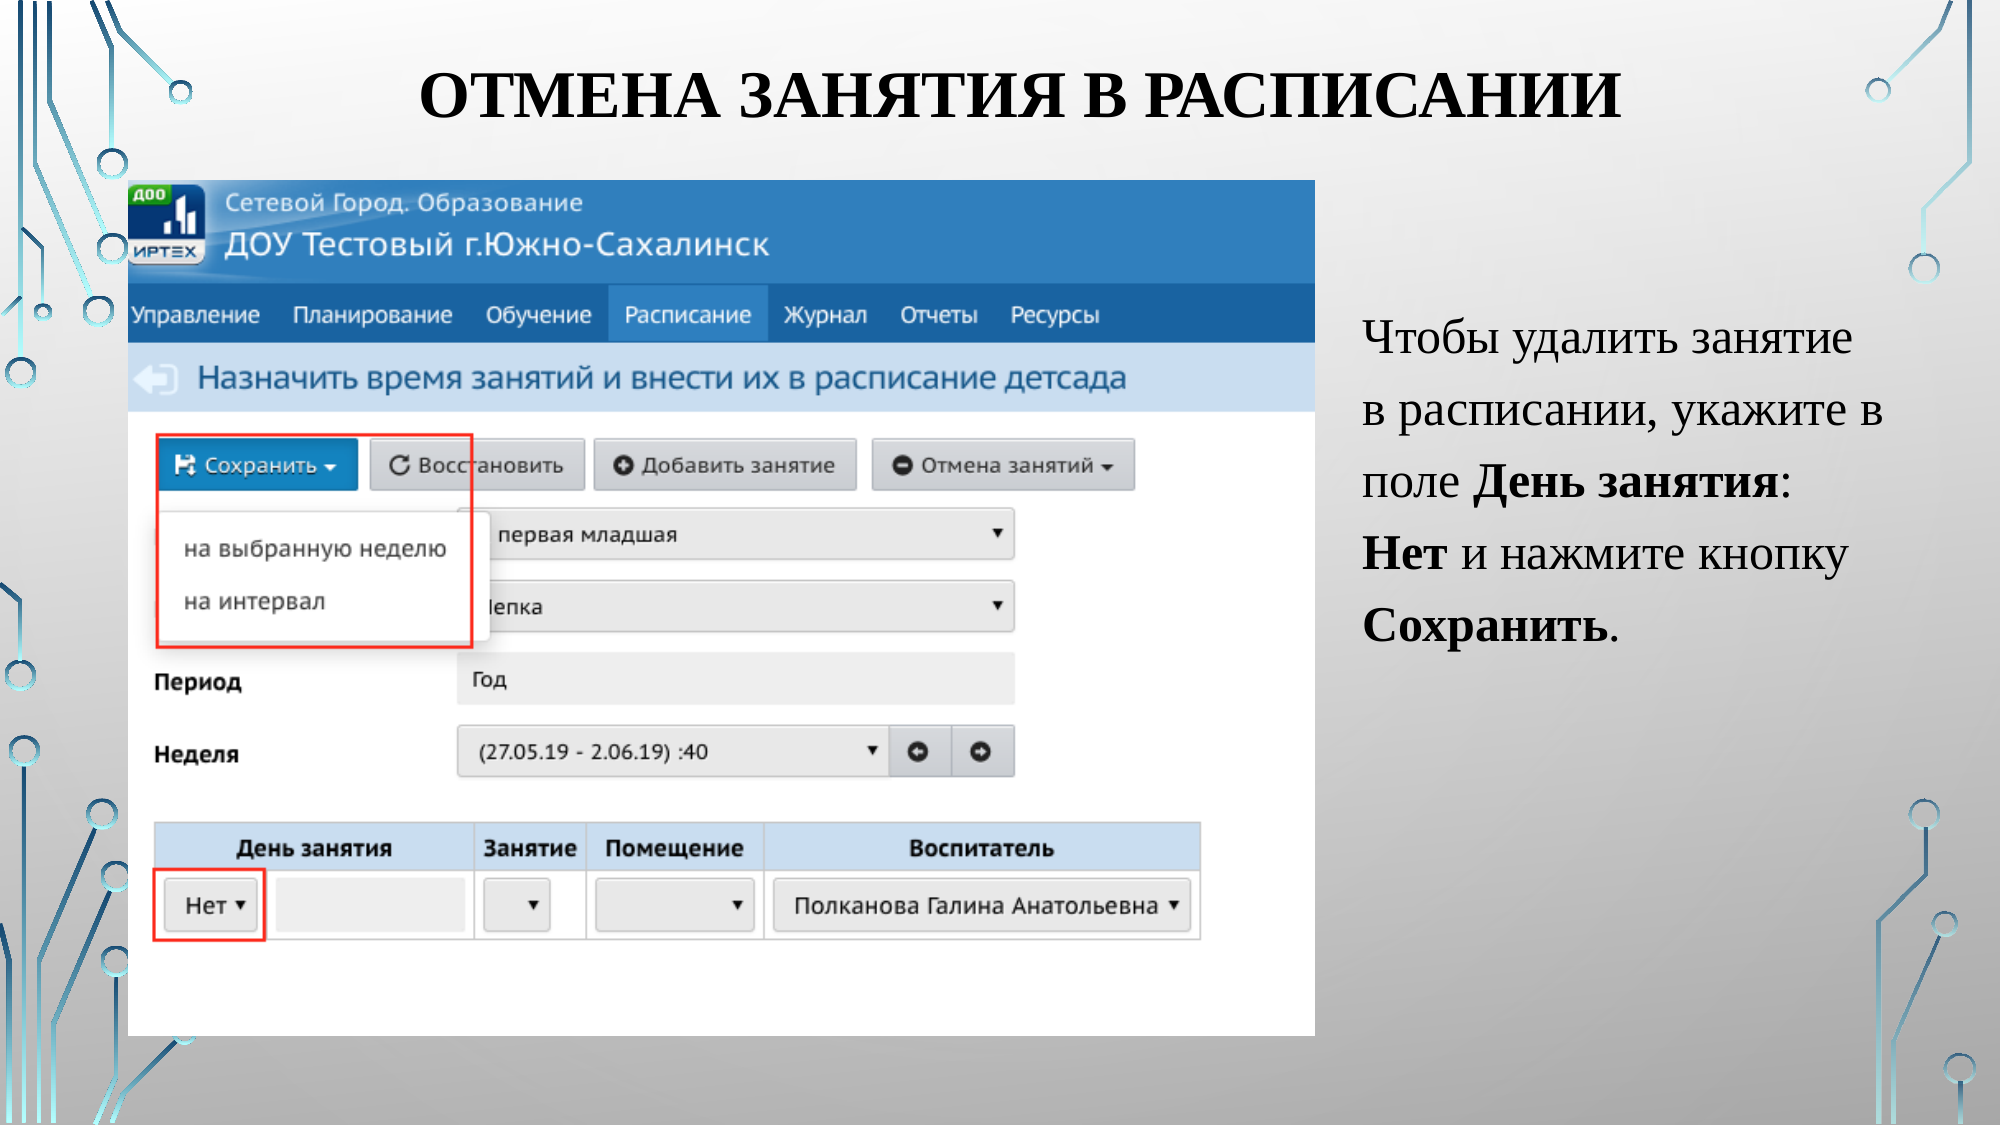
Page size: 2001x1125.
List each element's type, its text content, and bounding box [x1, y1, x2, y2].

list Чтобы удалить занятие в расписании, укажите в поле День занятия: Нет и нажмите кнопку Сохранить. [1347, 203, 1901, 791]
picture [127, 179, 1315, 1036]
title Отмена занятия в расписании [347, 40, 1696, 151]
